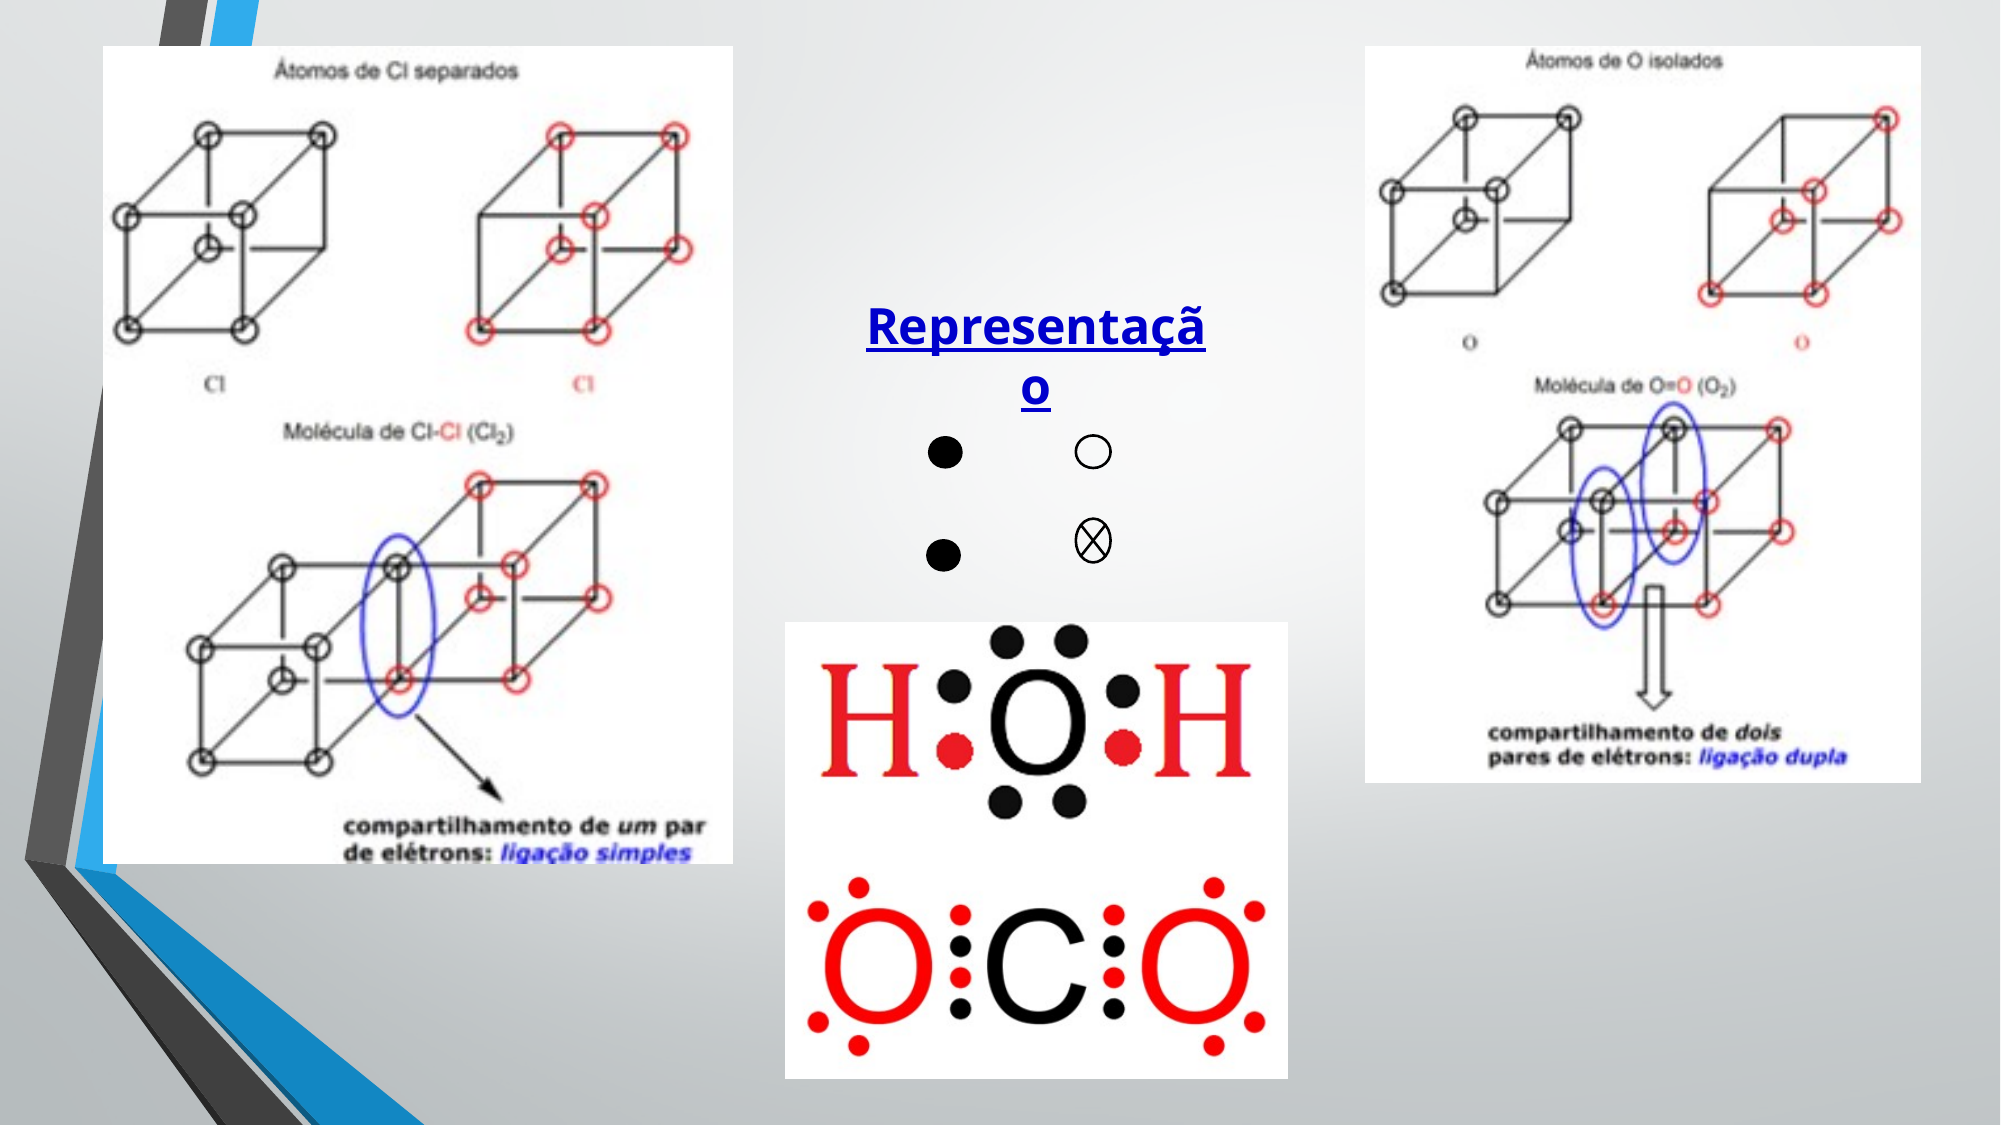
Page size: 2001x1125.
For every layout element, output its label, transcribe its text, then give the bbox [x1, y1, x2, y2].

text_box [1074, 517, 1112, 564]
picture [103, 46, 733, 864]
text_box Representação [837, 287, 1236, 483]
picture [1365, 46, 1921, 783]
picture [785, 621, 1288, 1079]
text_box [926, 434, 965, 470]
text_box [1074, 434, 1112, 470]
text_box [924, 537, 963, 573]
